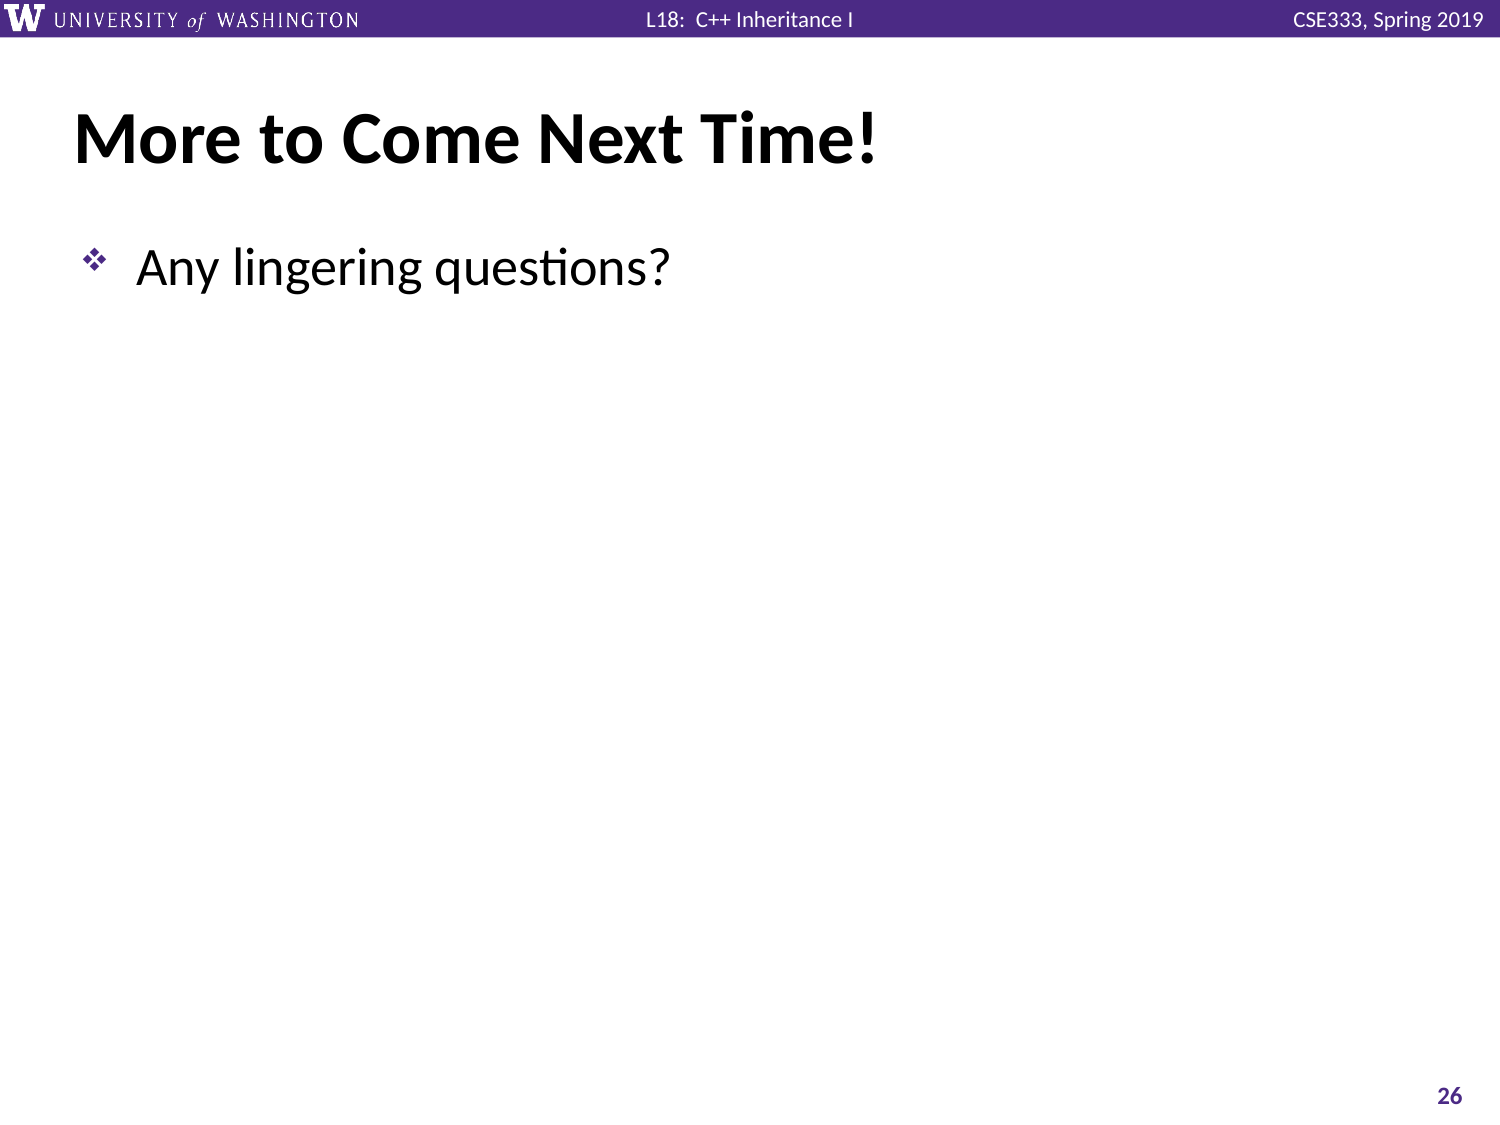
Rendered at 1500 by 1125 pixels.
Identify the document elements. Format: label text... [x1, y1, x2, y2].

slide_number 26 [1400, 1065, 1500, 1125]
title More to Come Next Time! [58, 71, 1438, 197]
picture [4, 4, 358, 32]
list Any lingering questions? [64, 223, 1438, 1040]
